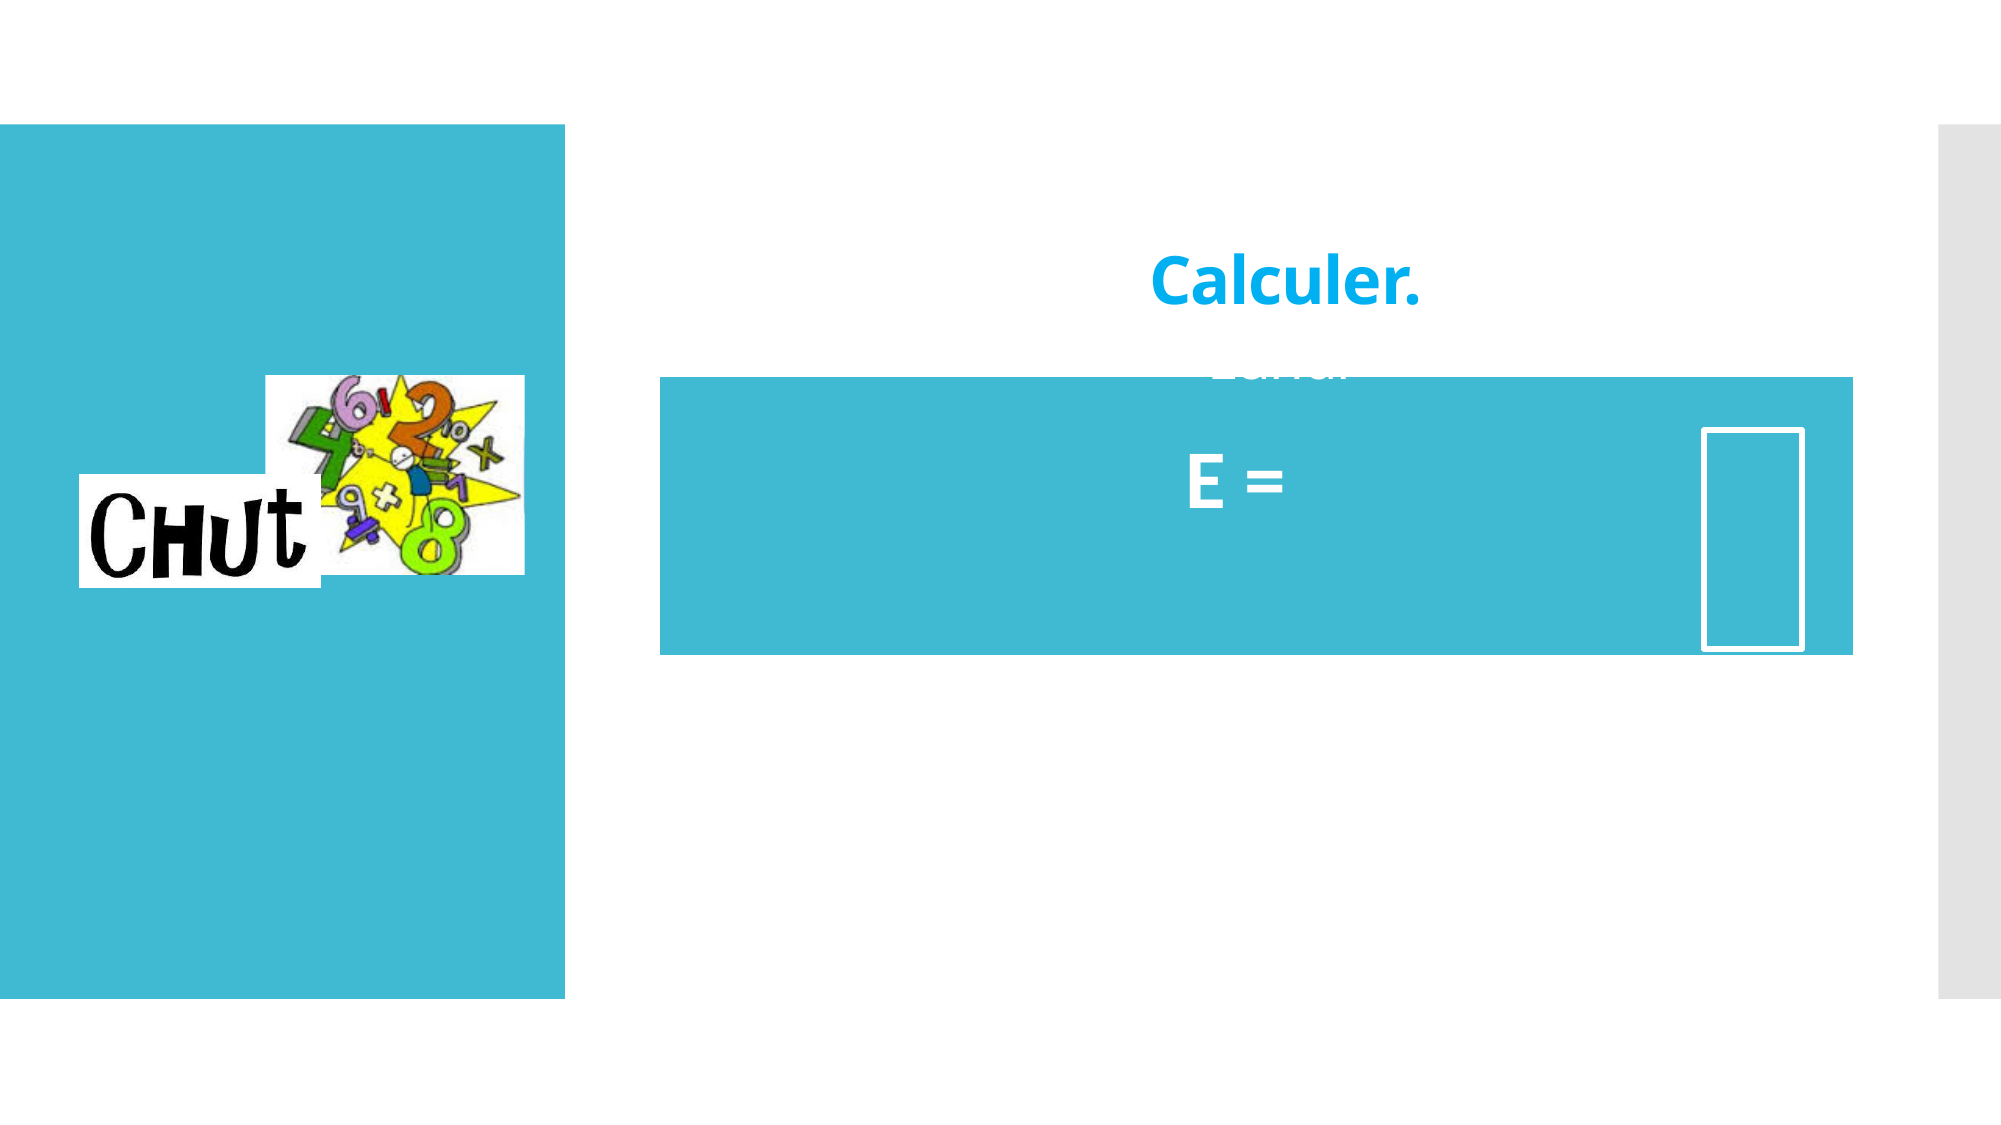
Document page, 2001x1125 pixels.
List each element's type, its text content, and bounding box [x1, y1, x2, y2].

text_box Calculer. Lundi [658, 105, 1913, 431]
picture [78, 375, 525, 588]
text_box [1703, 429, 1803, 650]
